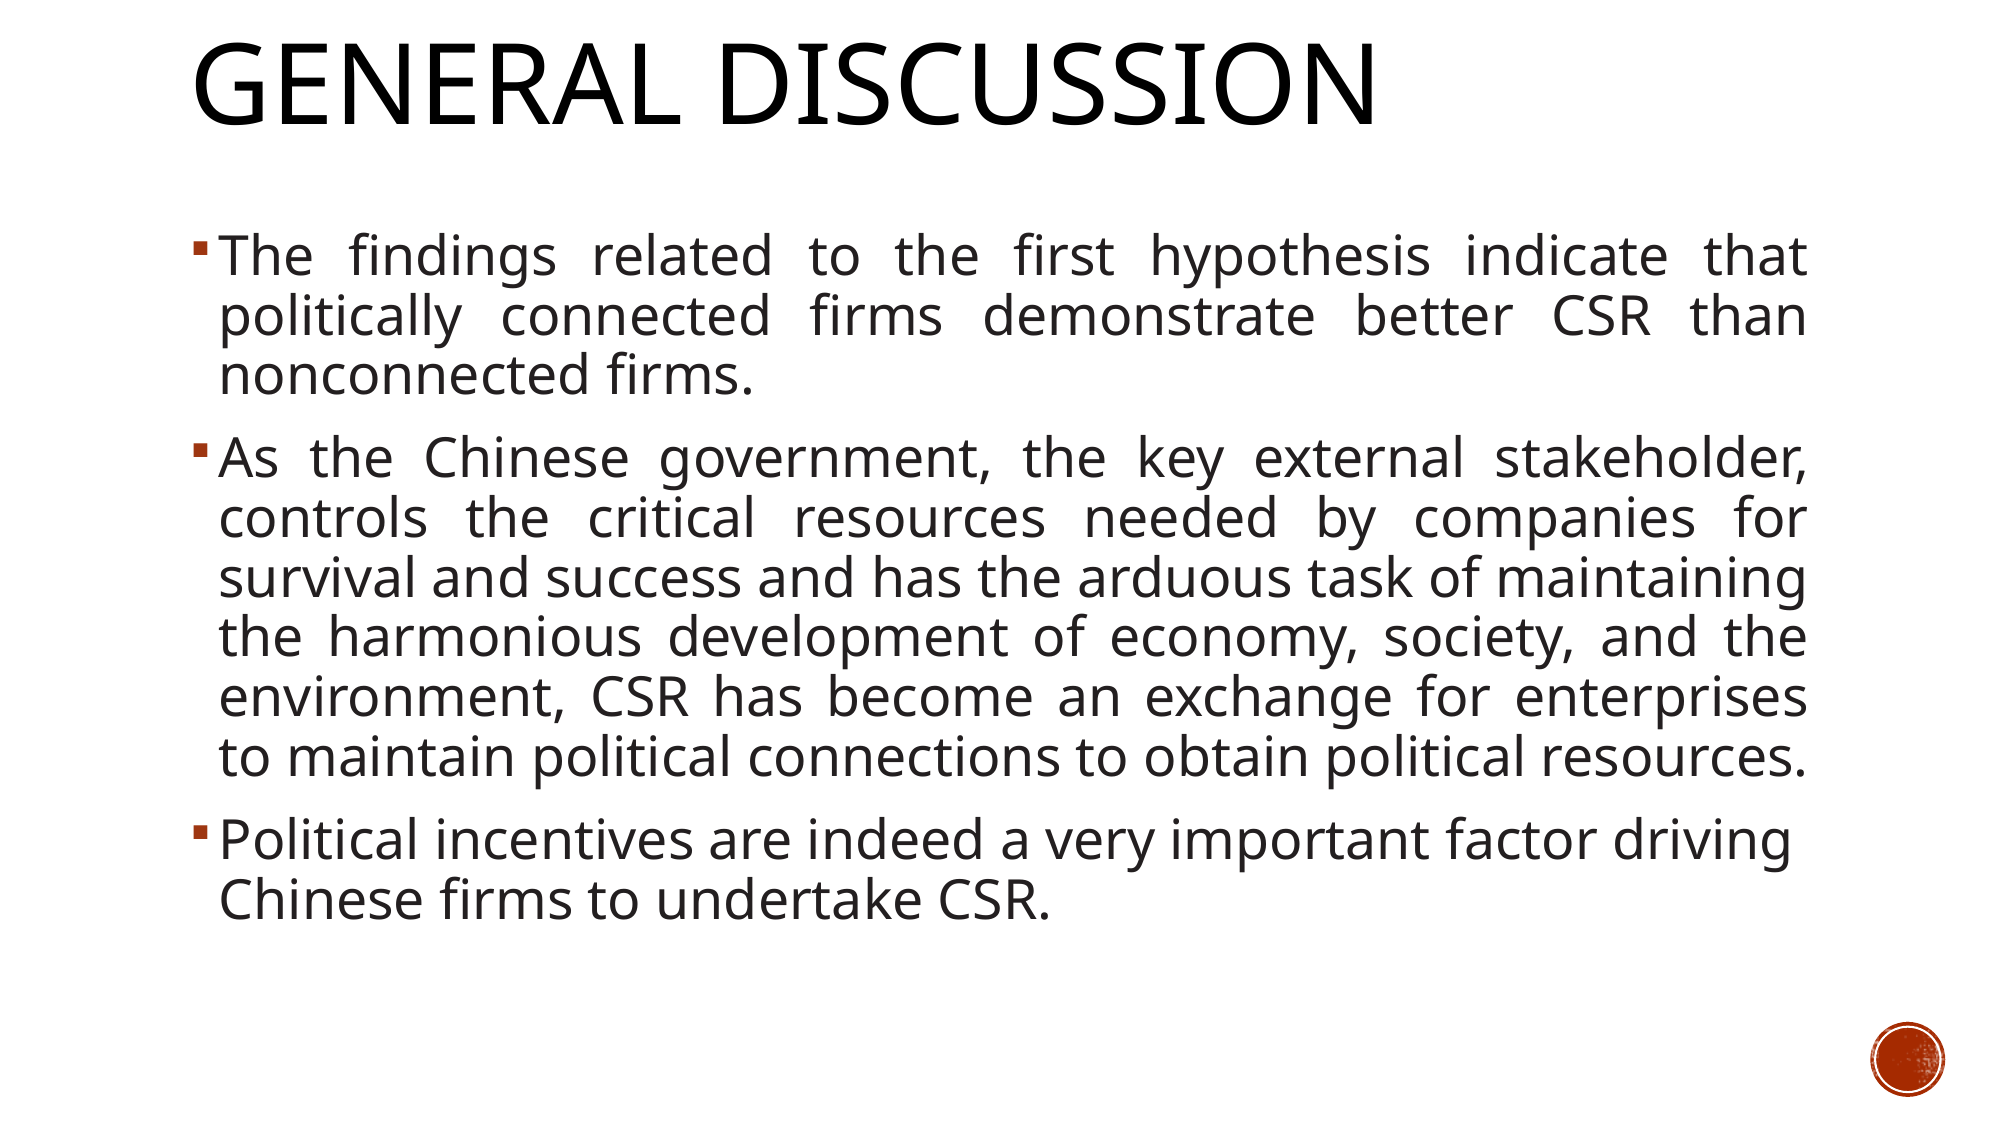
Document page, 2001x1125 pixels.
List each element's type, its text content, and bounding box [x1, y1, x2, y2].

title GENERAL DISCUSSION [174, 0, 1825, 220]
list The findings related to the first hypothesis indicate that politically connected firms demonstrate better CSR than nonconnected firms. As the Chinese government, the key external stakeholder, controls the critical resources needed by companies for survival and success and has the arduous task of maintaining the harmonious development of economy, society, and the environment, CSR has become an exchange for enterprises to maintain political connections to obtain political resources. Political incentives are indeed a very important factor driving Chinese firms to undertake CSR. [174, 220, 1825, 997]
